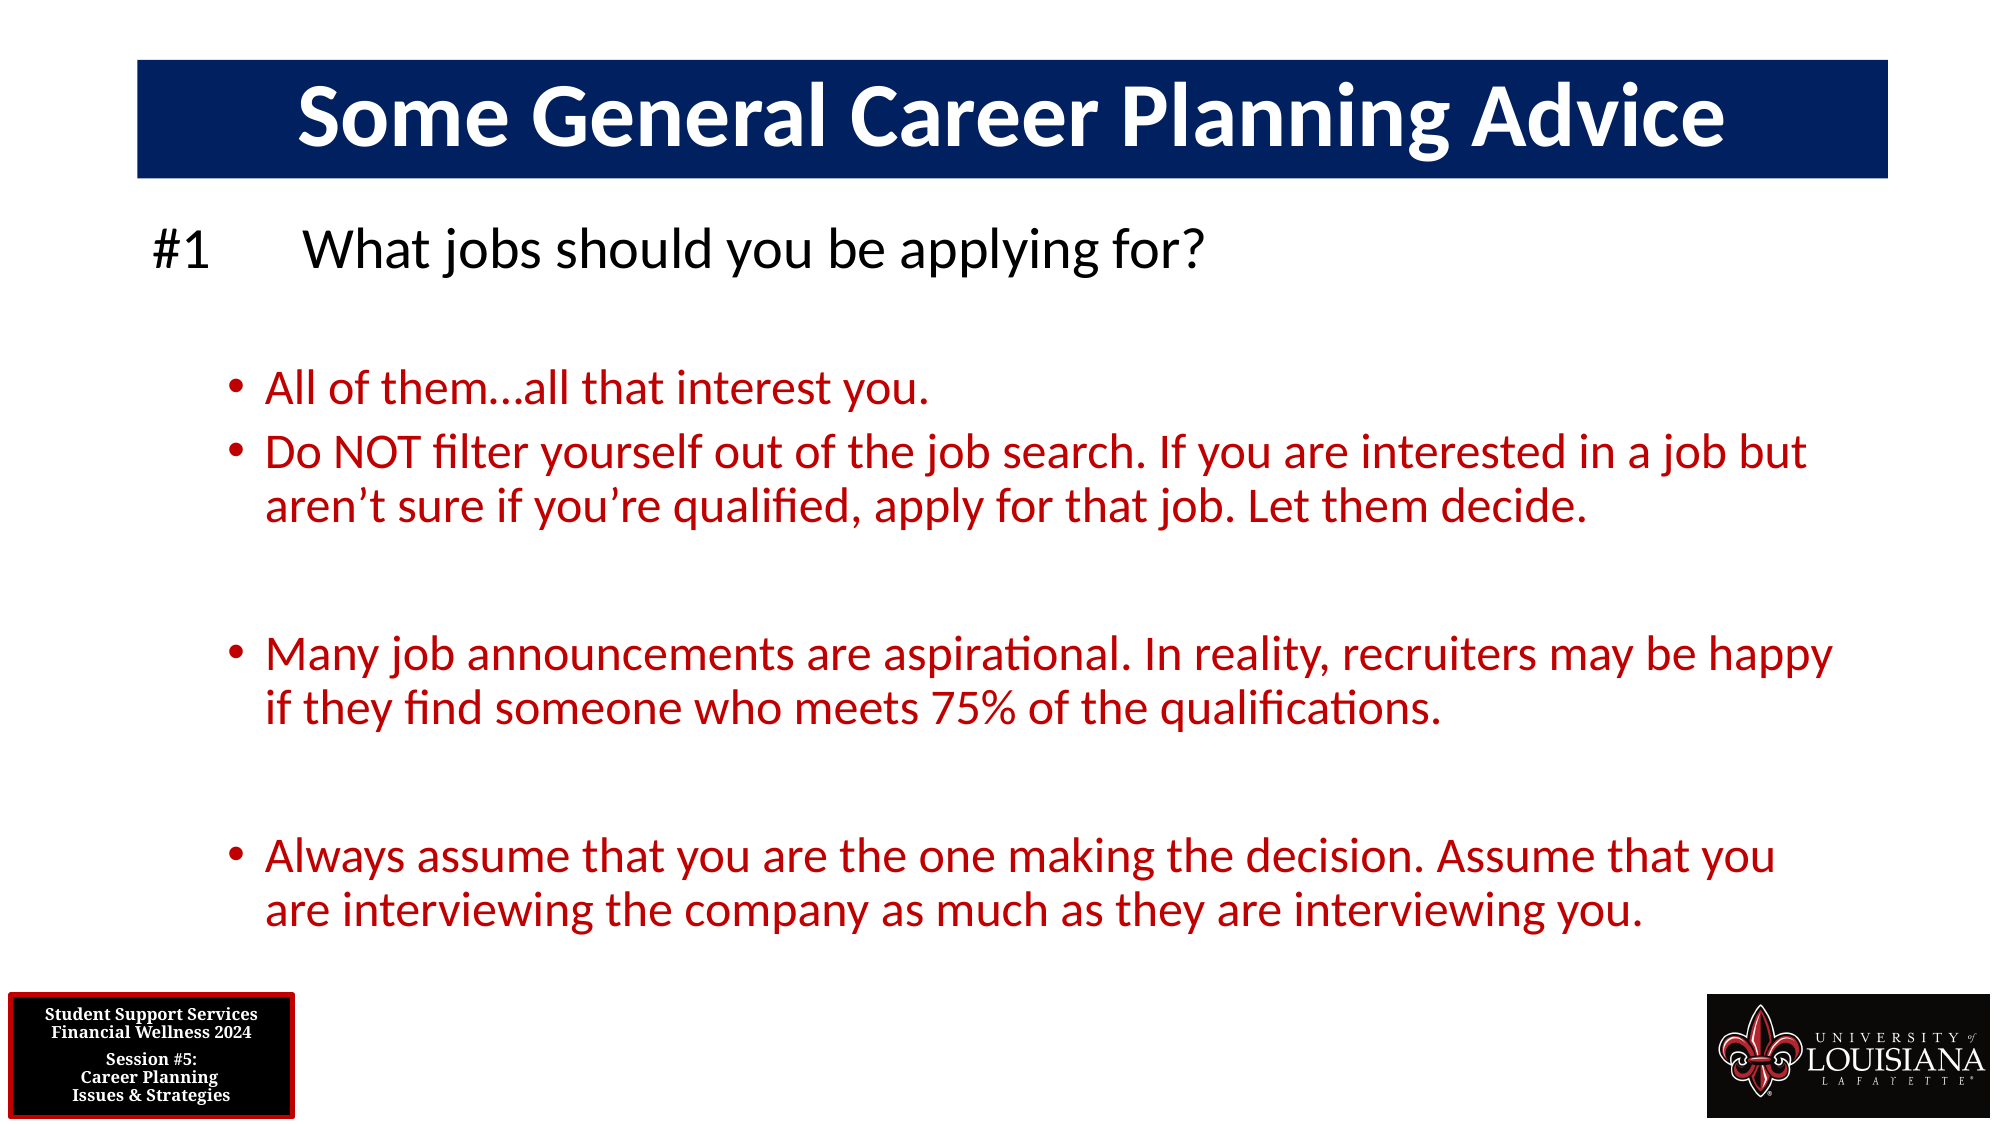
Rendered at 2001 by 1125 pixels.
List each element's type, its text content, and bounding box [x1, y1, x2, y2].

text_box Some General Career Planning Advice [137, 59, 1888, 179]
list #1 What jobs should you be applying for? All of them…all that interest you. Do NOT filter yourself out of the job search. If you are interested in a job but aren’t sure if you’re qualified, apply for that job. Let them decide. Many job announcements are aspirational. In reality, recruiters may be happy if they find someone who meets 75% of the qualifications. Always assume that you are the one making the decision. Assume that you are interviewing the company as much as they are interviewing you. [137, 210, 1863, 1014]
picture [1707, 994, 1990, 1118]
